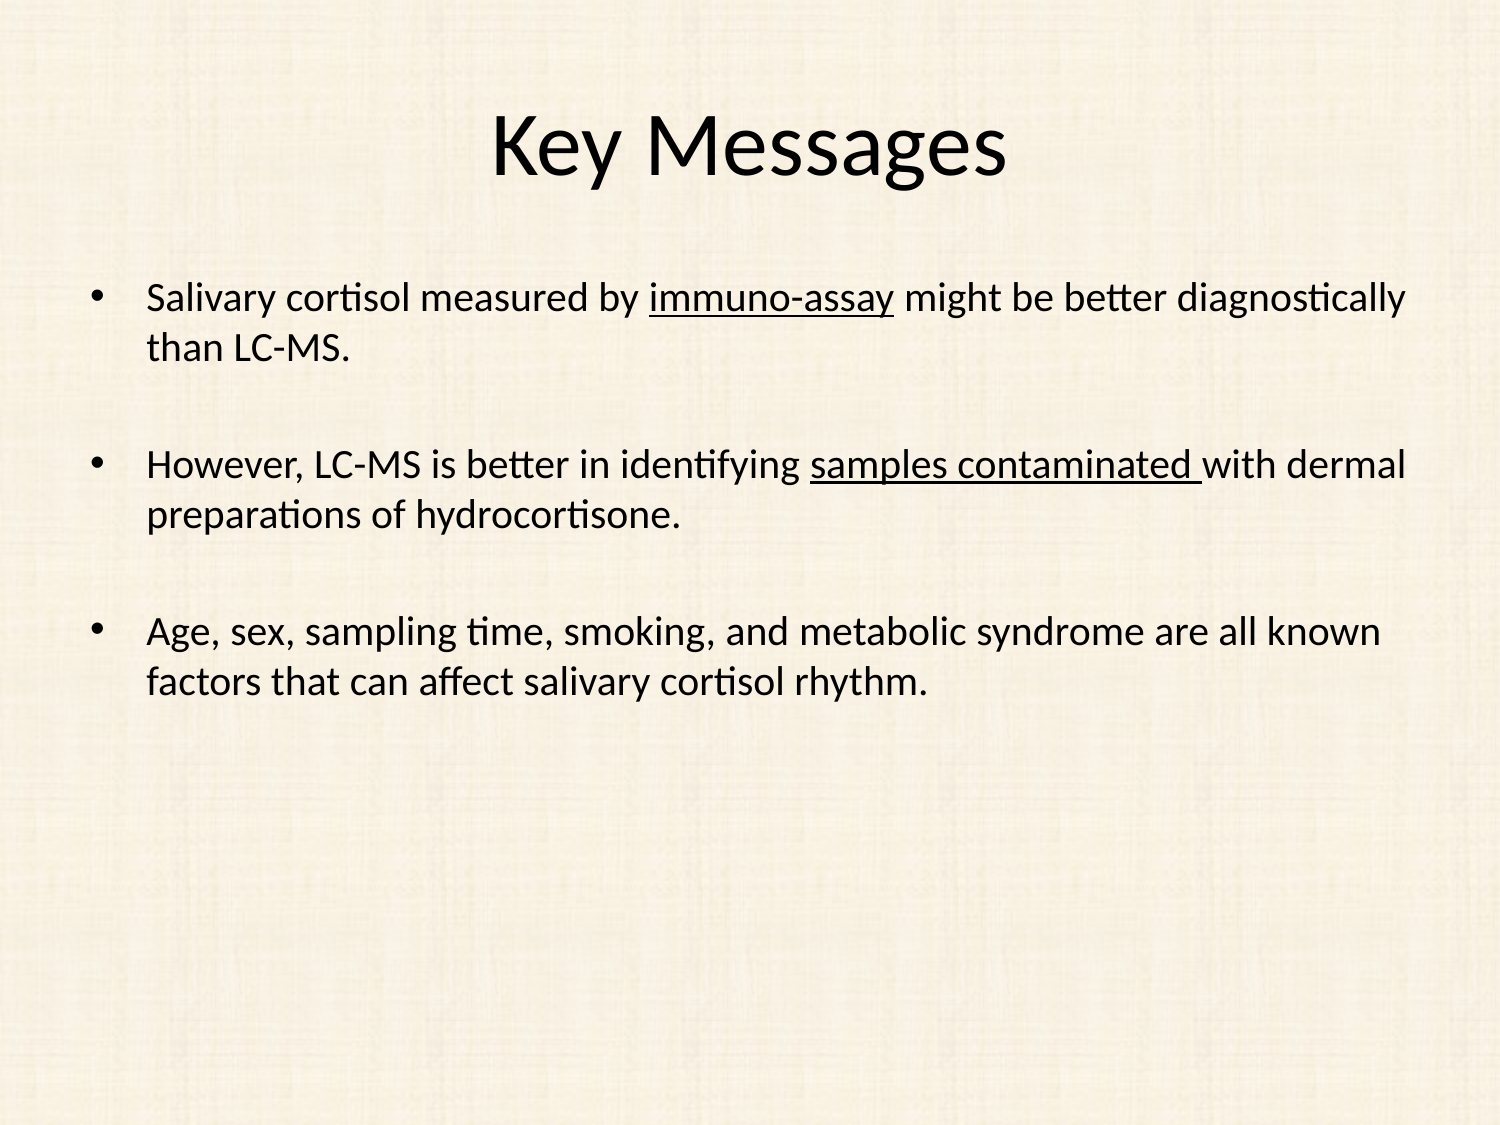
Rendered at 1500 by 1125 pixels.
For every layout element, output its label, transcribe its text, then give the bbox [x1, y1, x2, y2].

list Salivary cortisol measured by immuno-assay might be better diagnostically than LC-MS. However, LC-MS is better in identifying samples contaminated with dermal preparations of hydrocortisone. Age, sex, sampling time, smoking, and metabolic syndrome are all known factors that can affect salivary cortisol rhythm. [75, 262, 1425, 1005]
title Key Messages [75, 45, 1425, 233]
